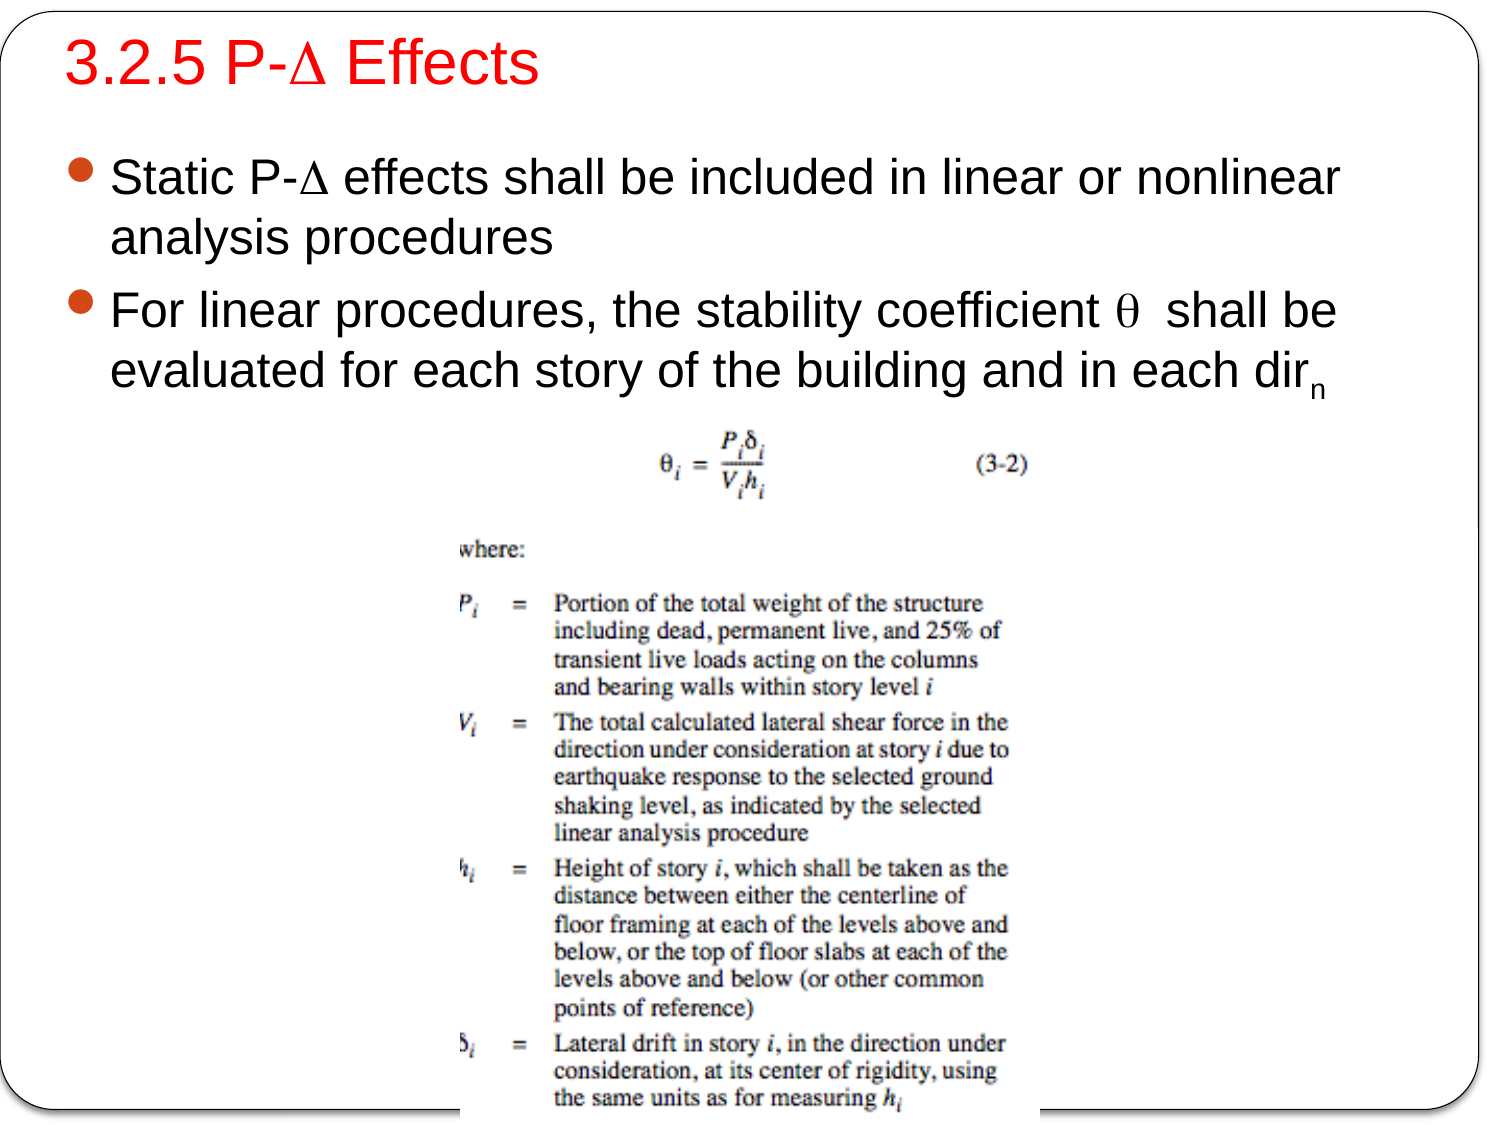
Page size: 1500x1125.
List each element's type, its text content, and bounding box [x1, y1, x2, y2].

picture [460, 416, 1040, 1125]
list Static P-D effects shall be included in linear or nonlinear analysis procedures For linear procedures, the stability coefficient q shall be evaluated for each story of the building and in each dirn [50, 137, 1425, 988]
title 3.2.5 P-D Effects [50, 12, 1425, 113]
